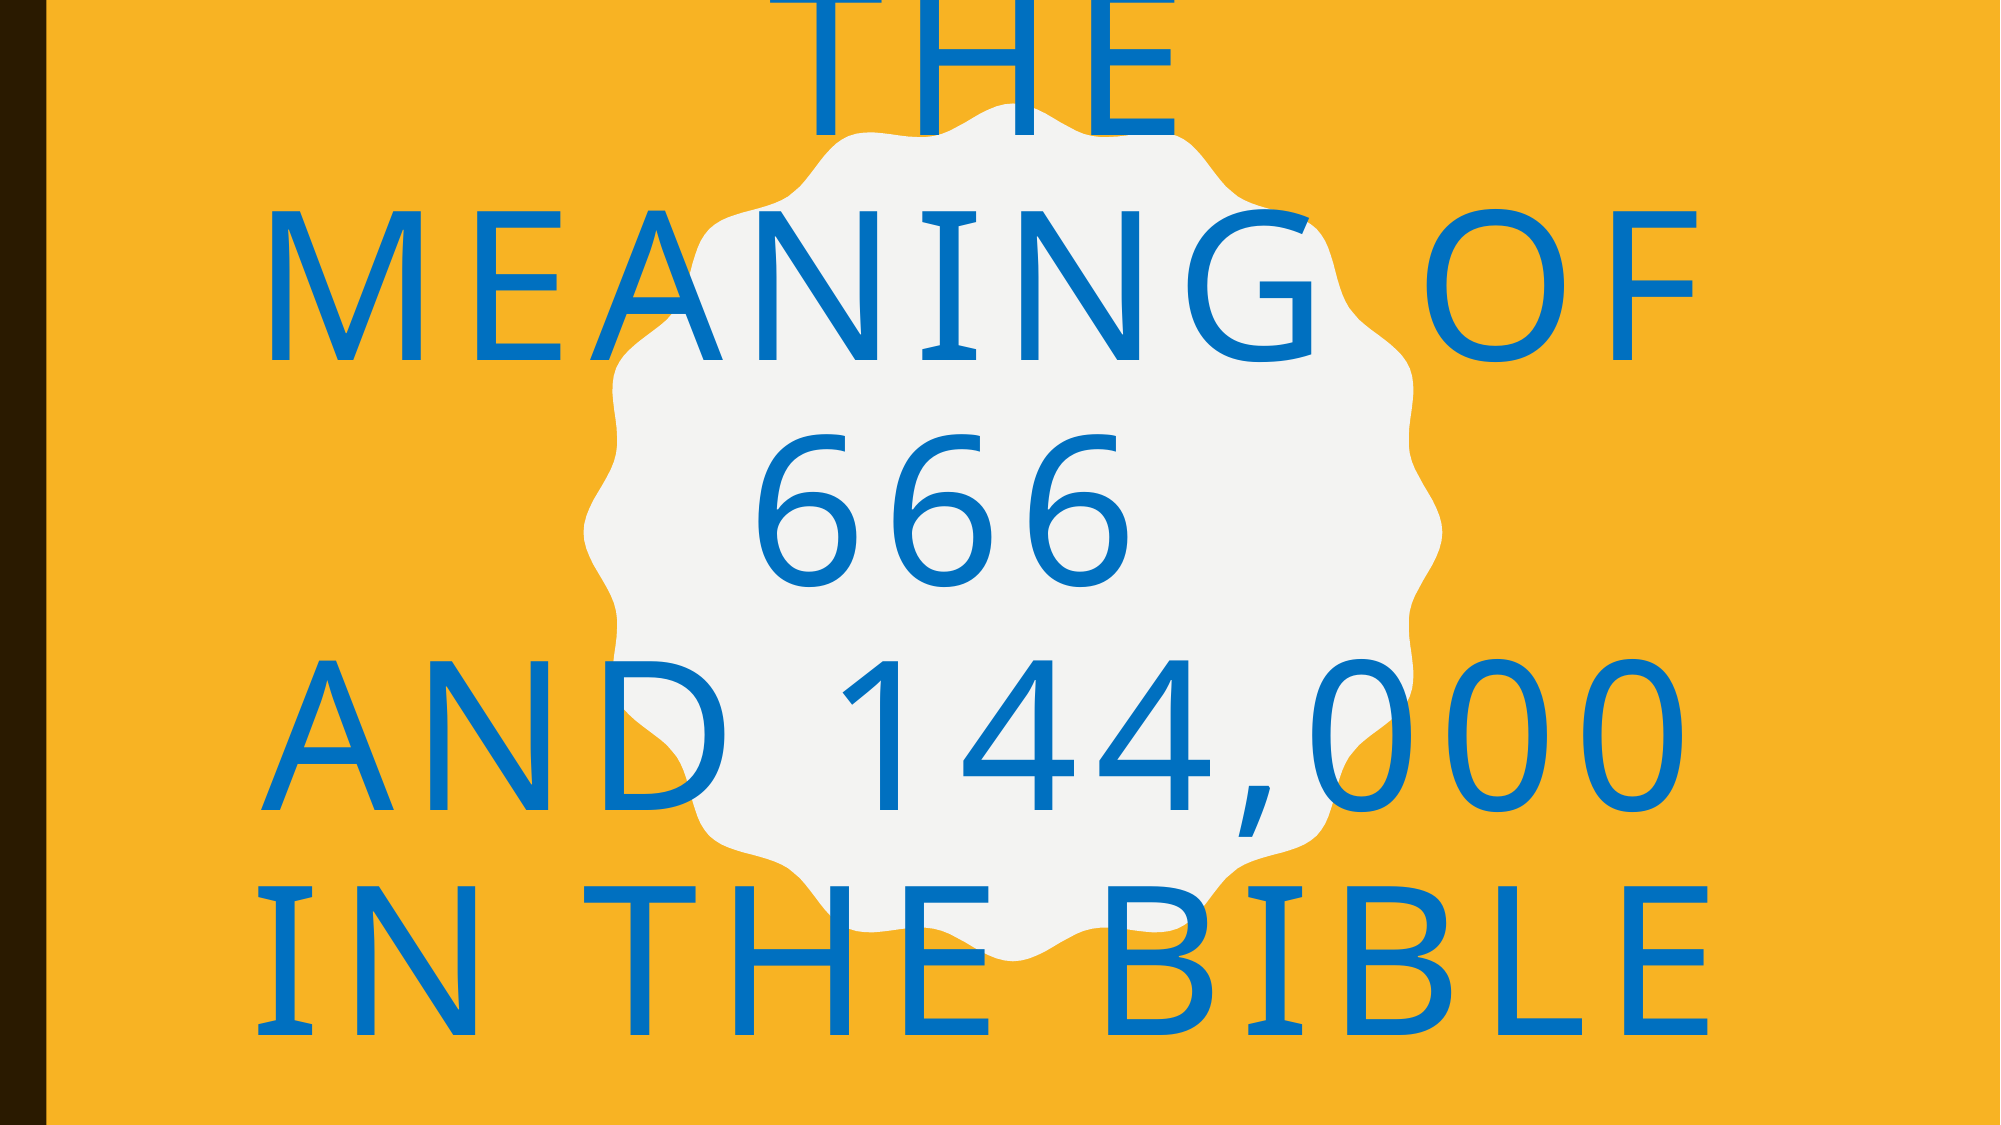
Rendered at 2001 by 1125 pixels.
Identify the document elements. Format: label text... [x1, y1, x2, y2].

title The meaning of 666 and 144,000 in the bible [213, 237, 1759, 799]
